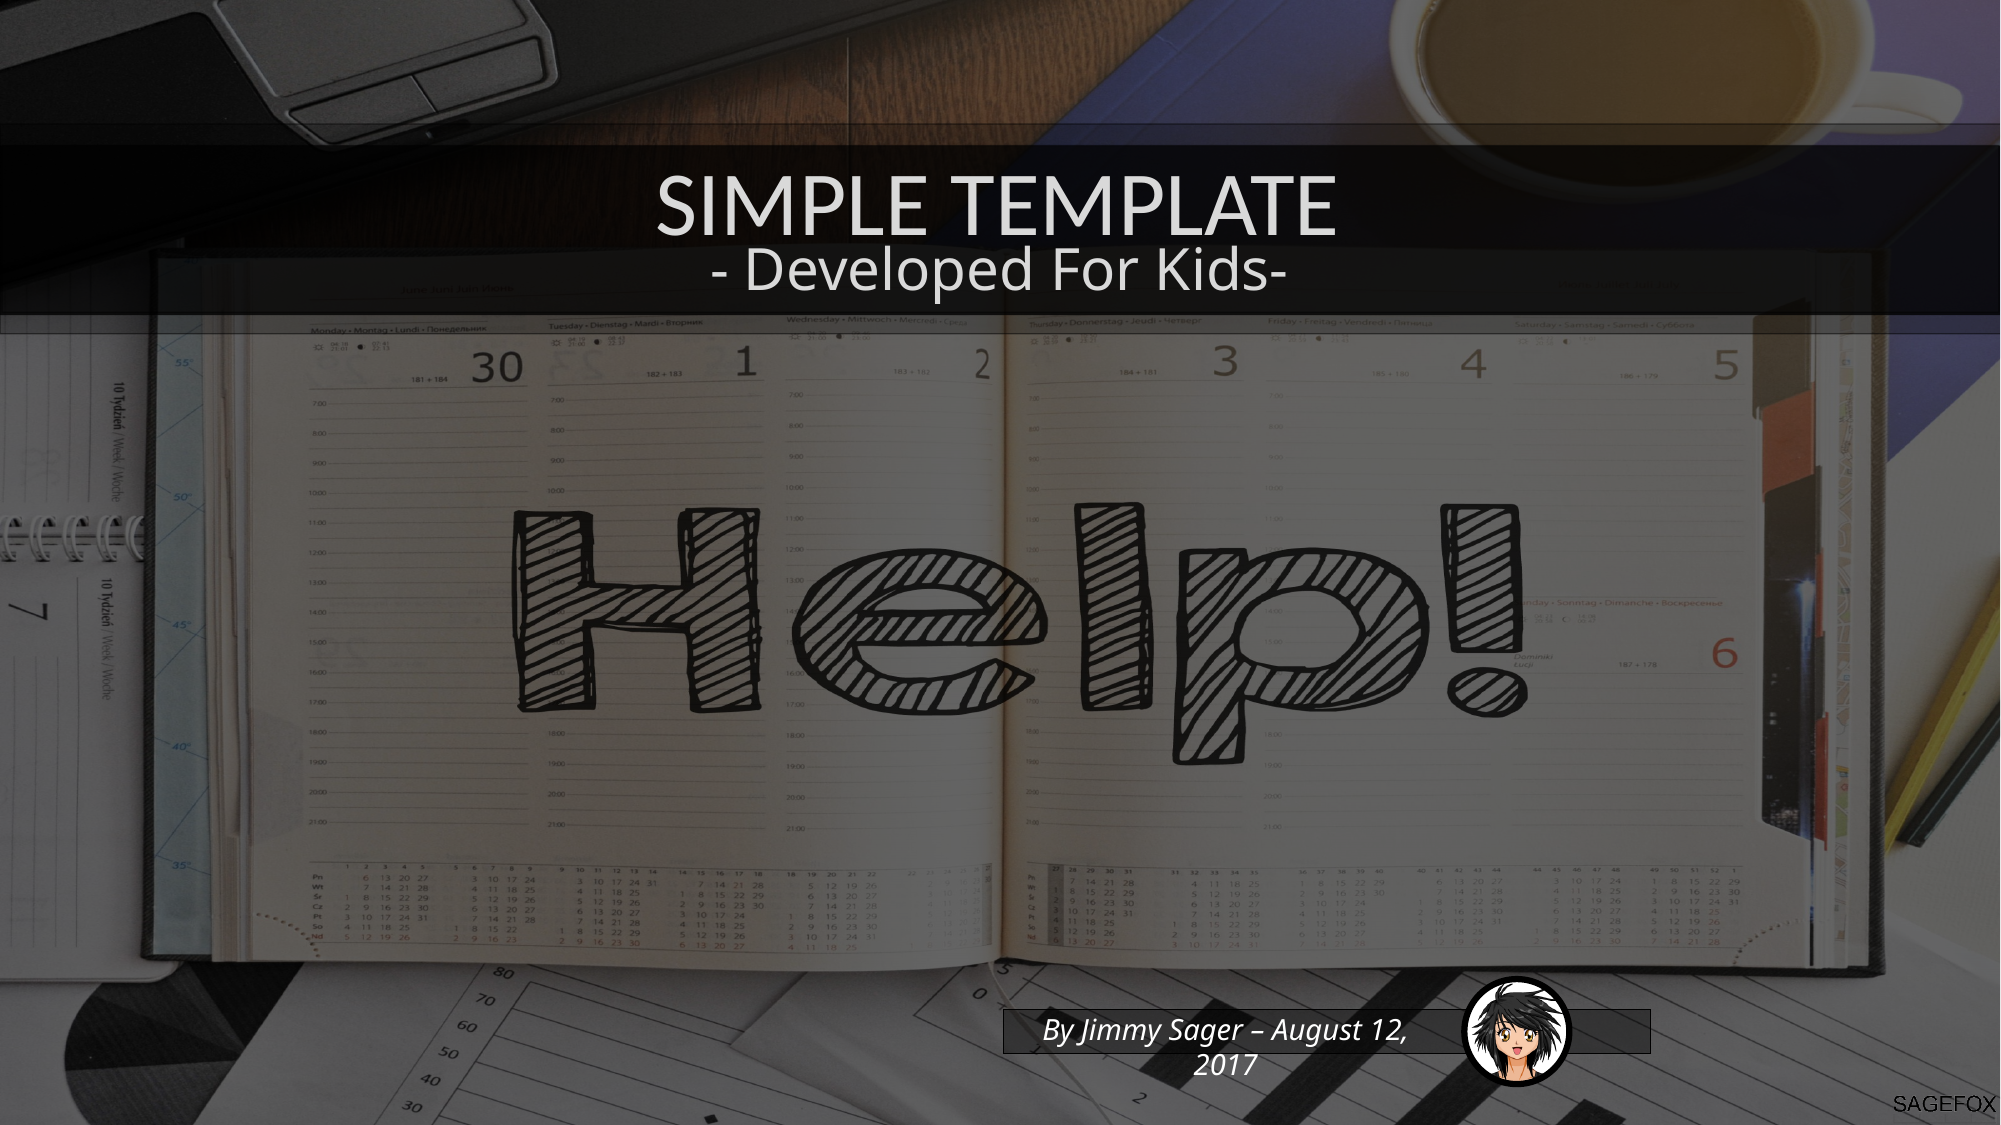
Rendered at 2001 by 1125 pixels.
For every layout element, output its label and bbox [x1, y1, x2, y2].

text_box [1003, 979, 1651, 1085]
text_box [0, 123, 2000, 334]
picture [0, 0, 2001, 1125]
